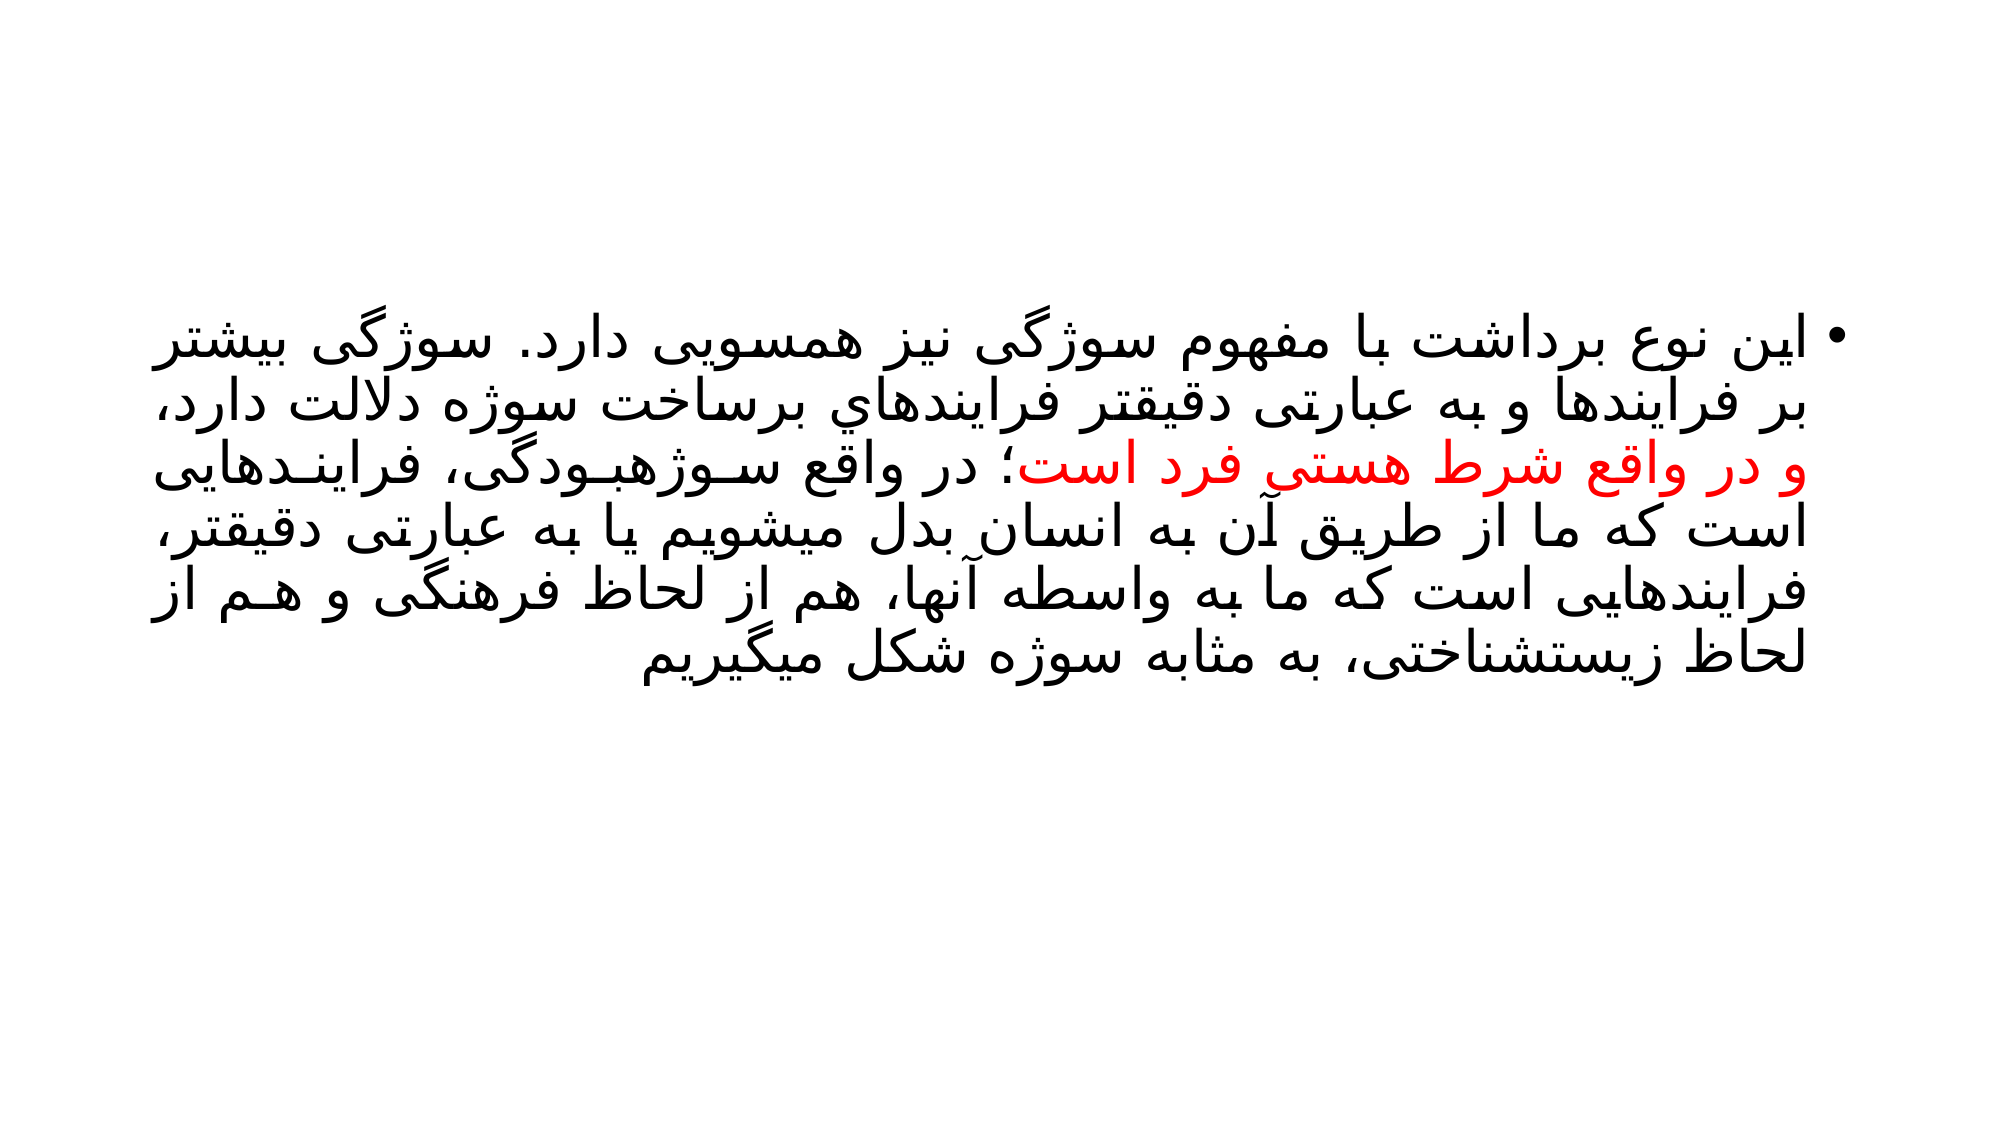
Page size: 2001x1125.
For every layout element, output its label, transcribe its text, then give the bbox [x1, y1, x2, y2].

list این نوع برداشت با مفهوم سوژگی نیز همسویی دارد. سوژگی بیشتر بر فرایندها و به عبارتی دقیقتر فرایندهاي برساخت سوژه دلالت دارد، و در واقع شرط هستی فرد است؛ در واقع سـوژهبـودگی، فراینـدهایی است که ما از طریق آن به انسان بدل میشویم یا به عبارتی دقیقتر، فرایندهایی است که ما به واسطه آنها، هم از لحاظ فرهنگی و هـم از لحاظ زیستشناختی، به مثابه سوژه شکل میگیریم [137, 299, 1863, 1014]
